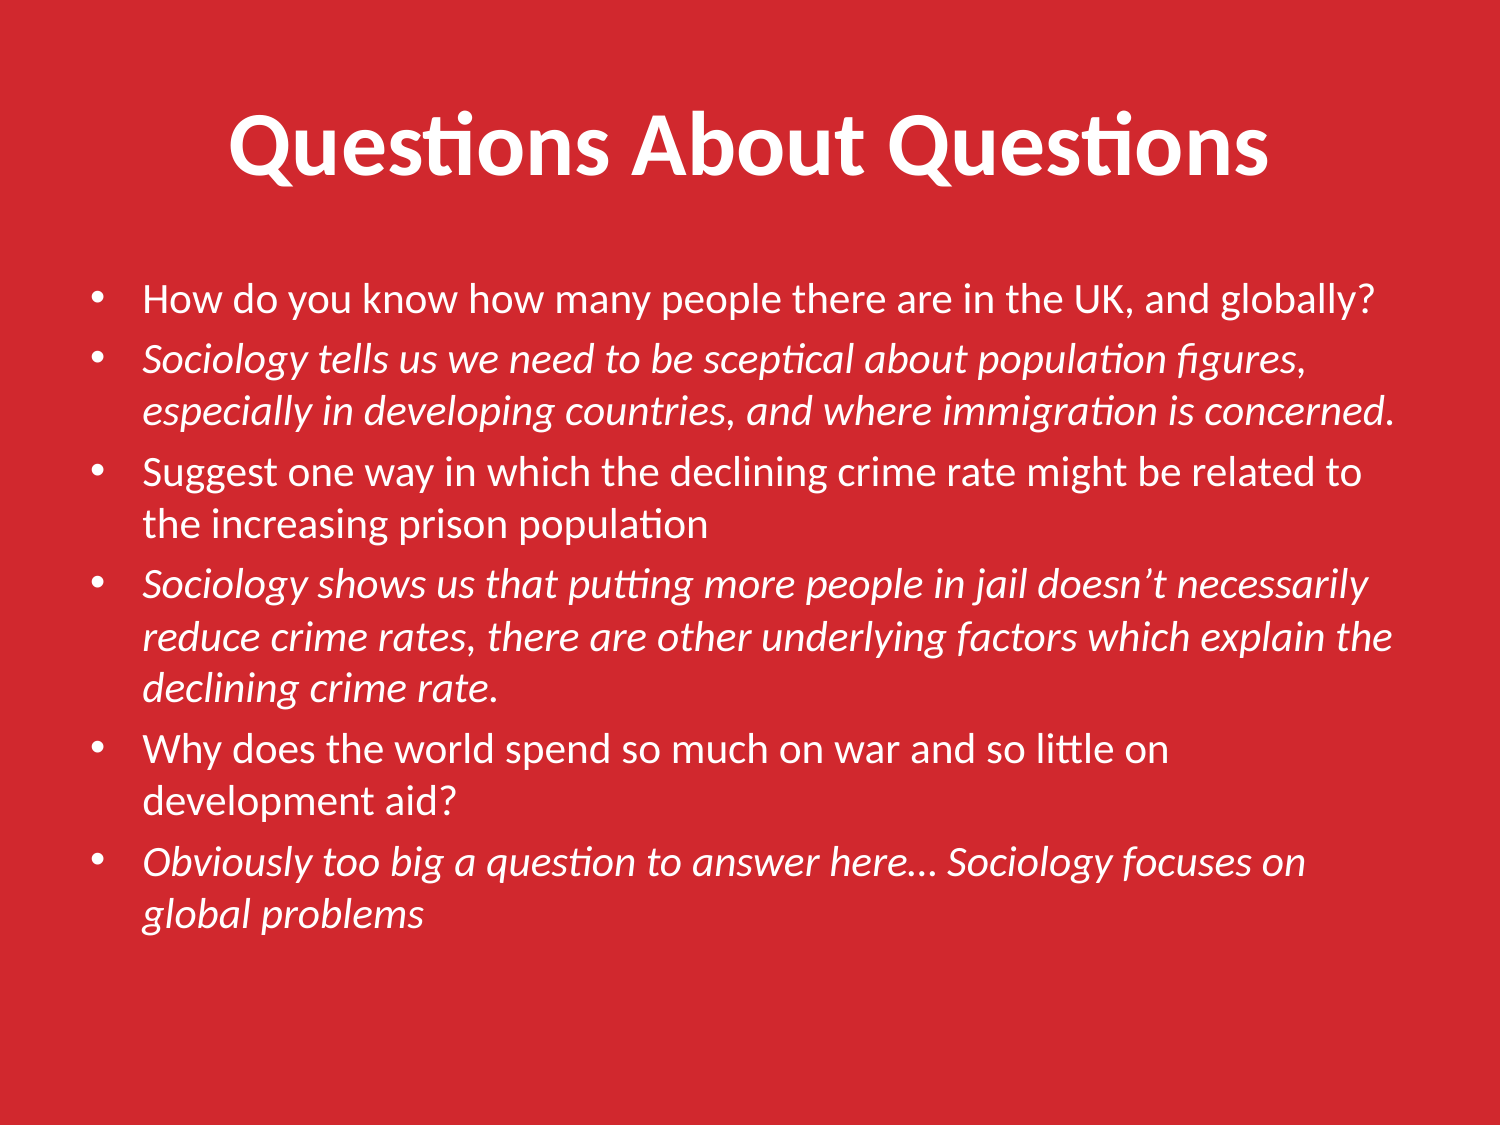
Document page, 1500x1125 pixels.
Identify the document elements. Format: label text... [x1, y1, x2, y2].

list How do you know how many people there are in the UK, and globally? Sociology tells us we need to be sceptical about population figures, especially in developing countries, and where immigration is concerned. Suggest one way in which the declining crime rate might be related to the increasing prison population Sociology shows us that putting more people in jail doesn’t necessarily reduce crime rates, there are other underlying factors which explain the declining crime rate. Why does the world spend so much on war and so little on development aid? Obviously too big a question to answer here… Sociology focuses on global problems [75, 262, 1425, 1005]
title Questions About Questions [75, 45, 1425, 233]
